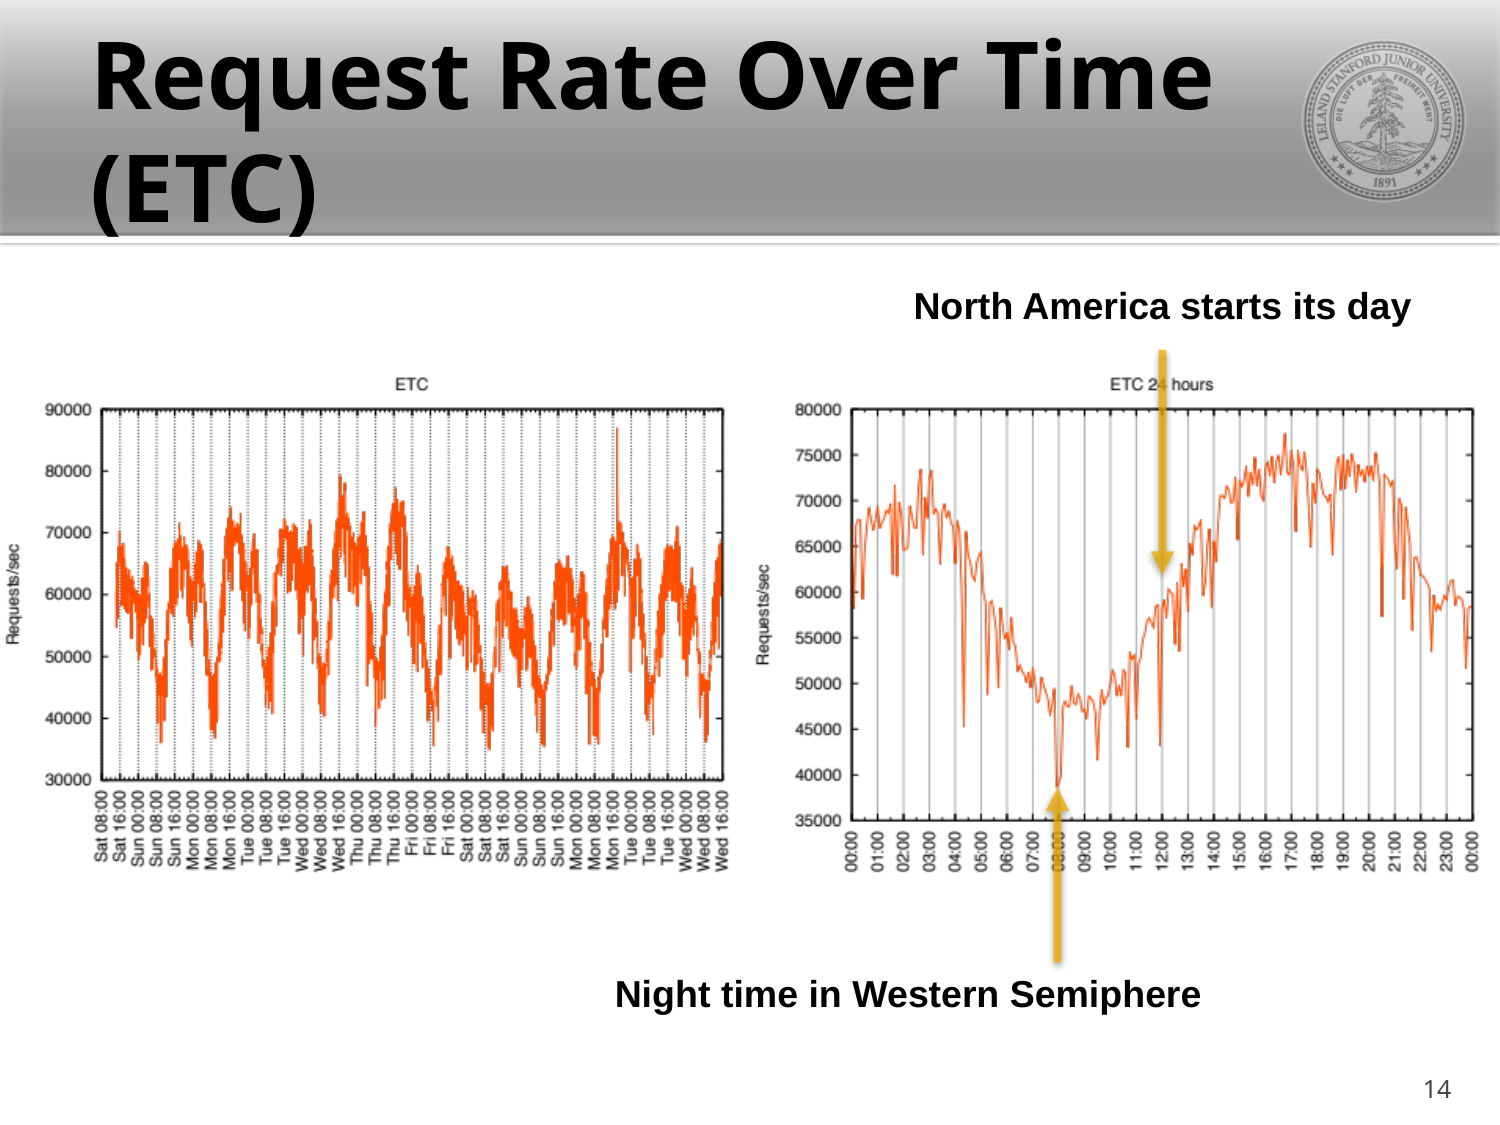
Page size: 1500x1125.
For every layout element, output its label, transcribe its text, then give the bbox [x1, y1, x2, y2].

title Request Rate Over Time (ETC) [75, 25, 1425, 231]
picture [1425, 37, 1468, 205]
text_box Night time in Western Semiphere [599, 962, 1275, 1023]
slide_number 13 [1345, 1062, 1467, 1108]
text_box North America starts its day [824, 274, 1500, 335]
picture [0, 359, 1500, 885]
